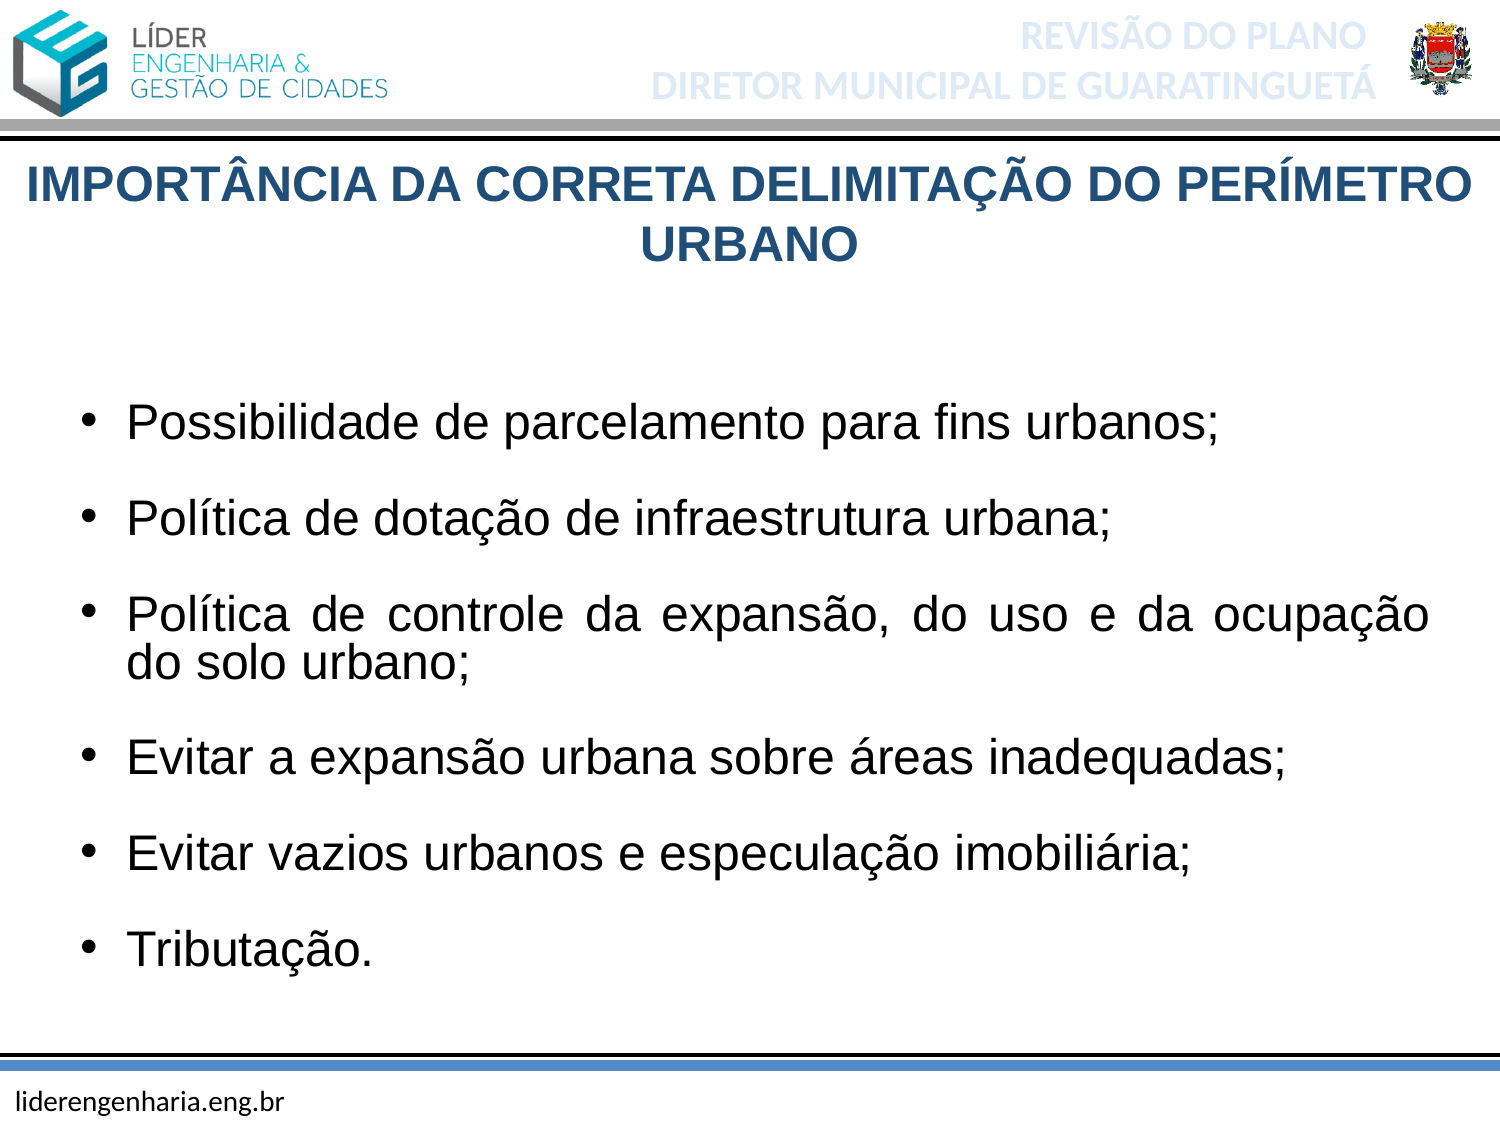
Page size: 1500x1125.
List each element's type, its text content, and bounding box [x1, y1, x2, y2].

text_box [0, 1060, 1500, 1071]
text_box IMPORTÂNCIA DA CORRETA DELIMITAÇÃO DO PERÍMETRO URBANO [0, 143, 1500, 279]
text_box liderengenharia.eng.br [0, 1075, 394, 1125]
picture [1409, 19, 1473, 97]
text_box REVISÃO DO PLANO DIRETOR MUNICIPAL DE GUARATINGUETÁ [420, 0, 1392, 115]
text_box Possibilidade de parcelamento para fins urbanos; Política de dotação de infraestrutura urbana; Política de controle da expansão, do uso e da ocupação do solo urbano; Evitar a expansão urbana sobre áreas inadequadas; Evitar vazios urbanos e especulação imobiliária; Tributação. [65, 393, 1446, 984]
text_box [0, 120, 1500, 139]
picture [13, 10, 387, 118]
